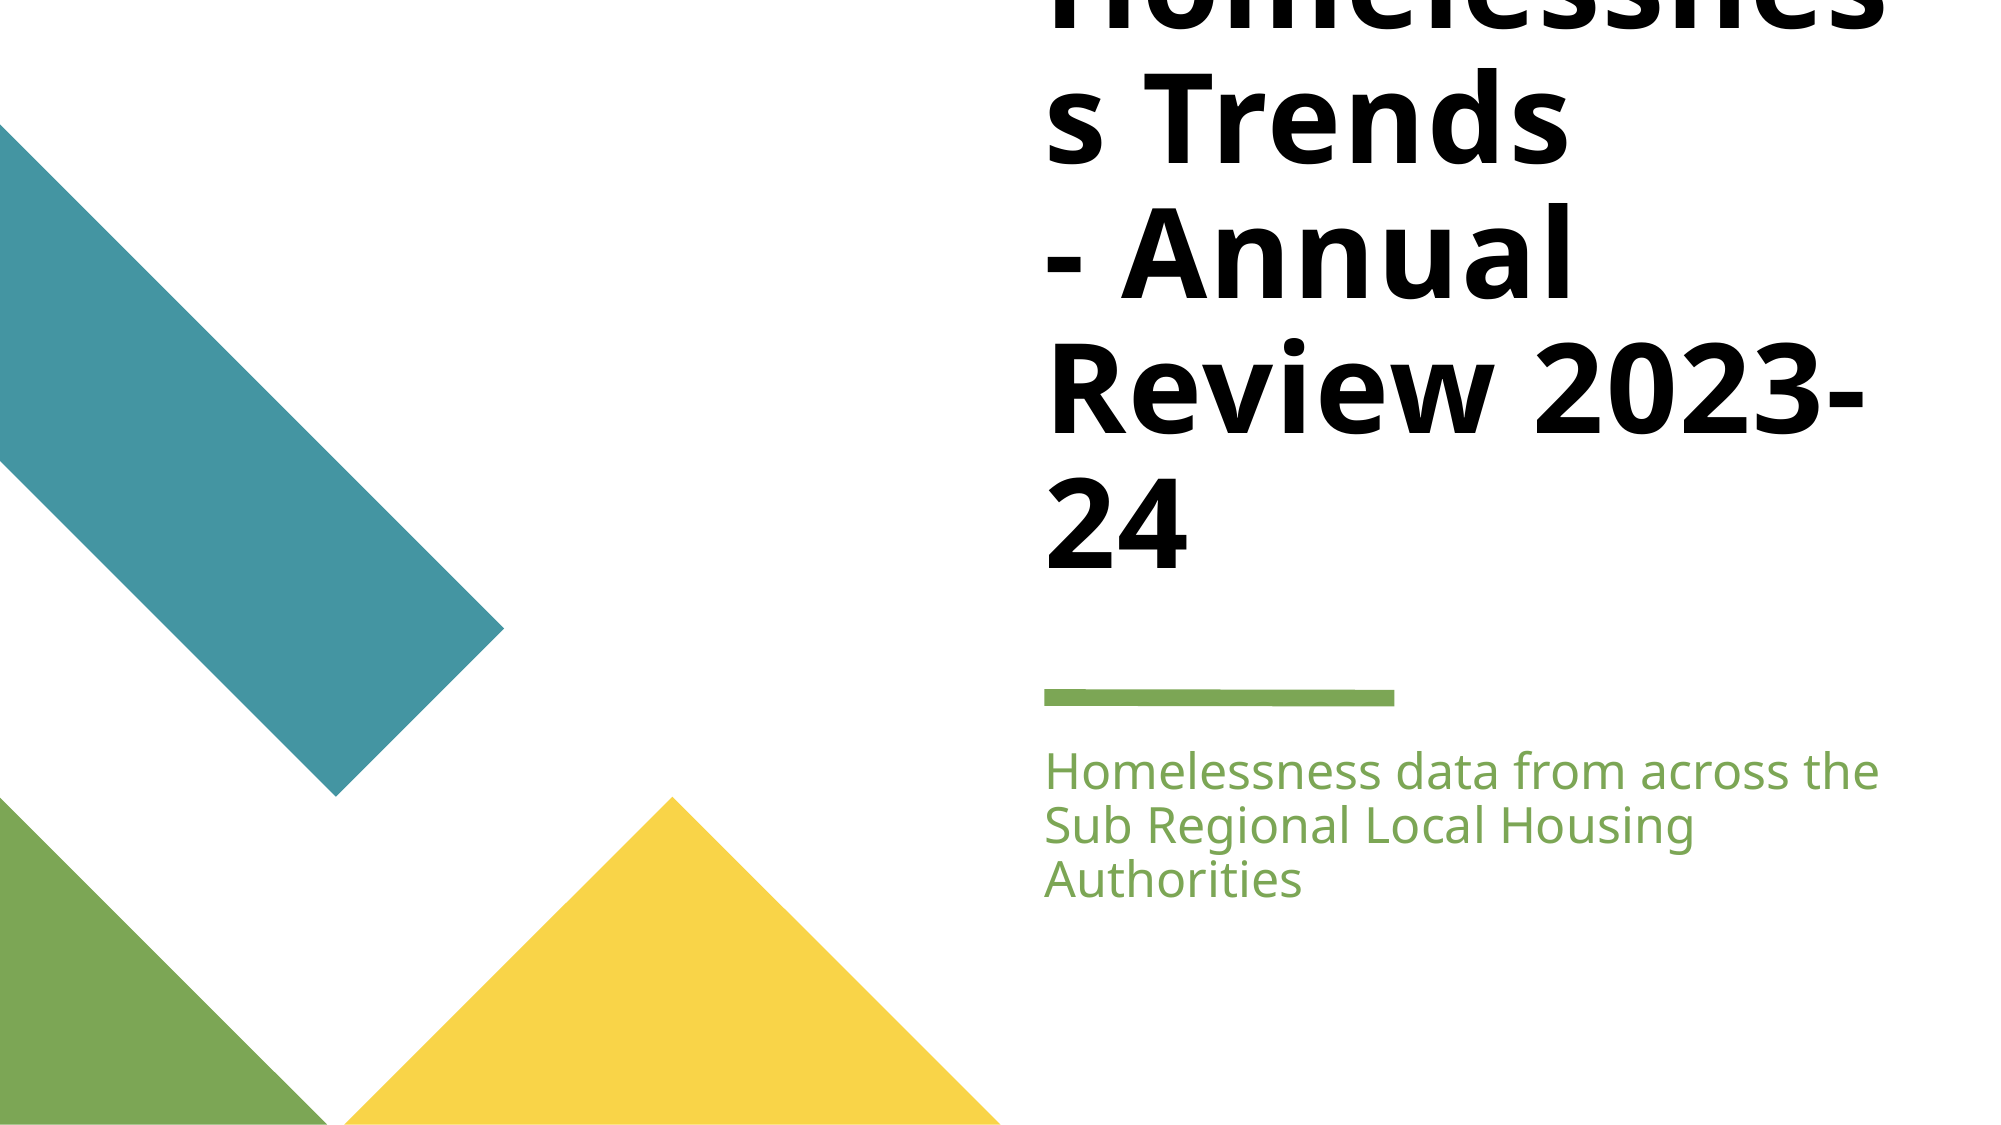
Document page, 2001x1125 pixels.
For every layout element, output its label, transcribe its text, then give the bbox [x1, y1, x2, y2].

list Homelessness data from across the Sub Regional Local Housing Authorities [1044, 746, 1946, 903]
title Homelessness Trends - Annual Review 2023-24 [1044, 347, 1946, 596]
